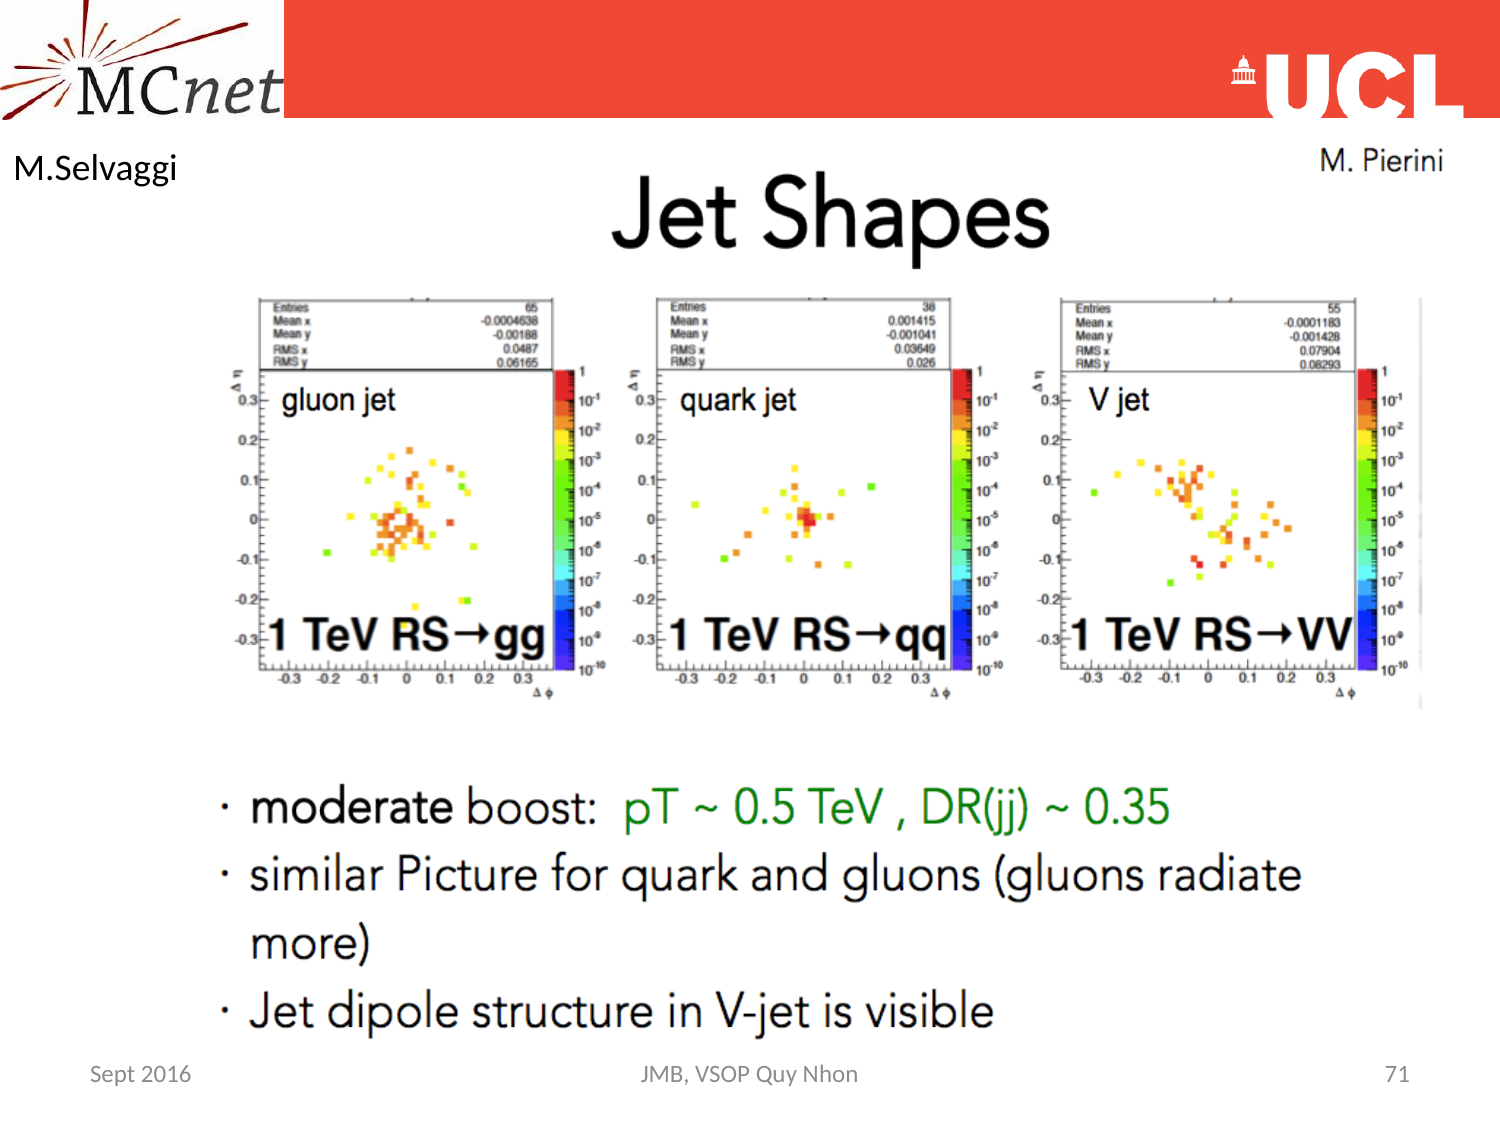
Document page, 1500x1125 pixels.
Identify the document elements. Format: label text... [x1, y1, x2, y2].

footer JMB, VSOP Quy Nhon [512, 1076, 988, 1103]
picture [183, 136, 1462, 1068]
slide_number 71 [1074, 1076, 1425, 1103]
picture [0, 0, 284, 120]
text_box M.Selvaggi [0, 136, 181, 195]
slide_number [75, 1042, 425, 1103]
